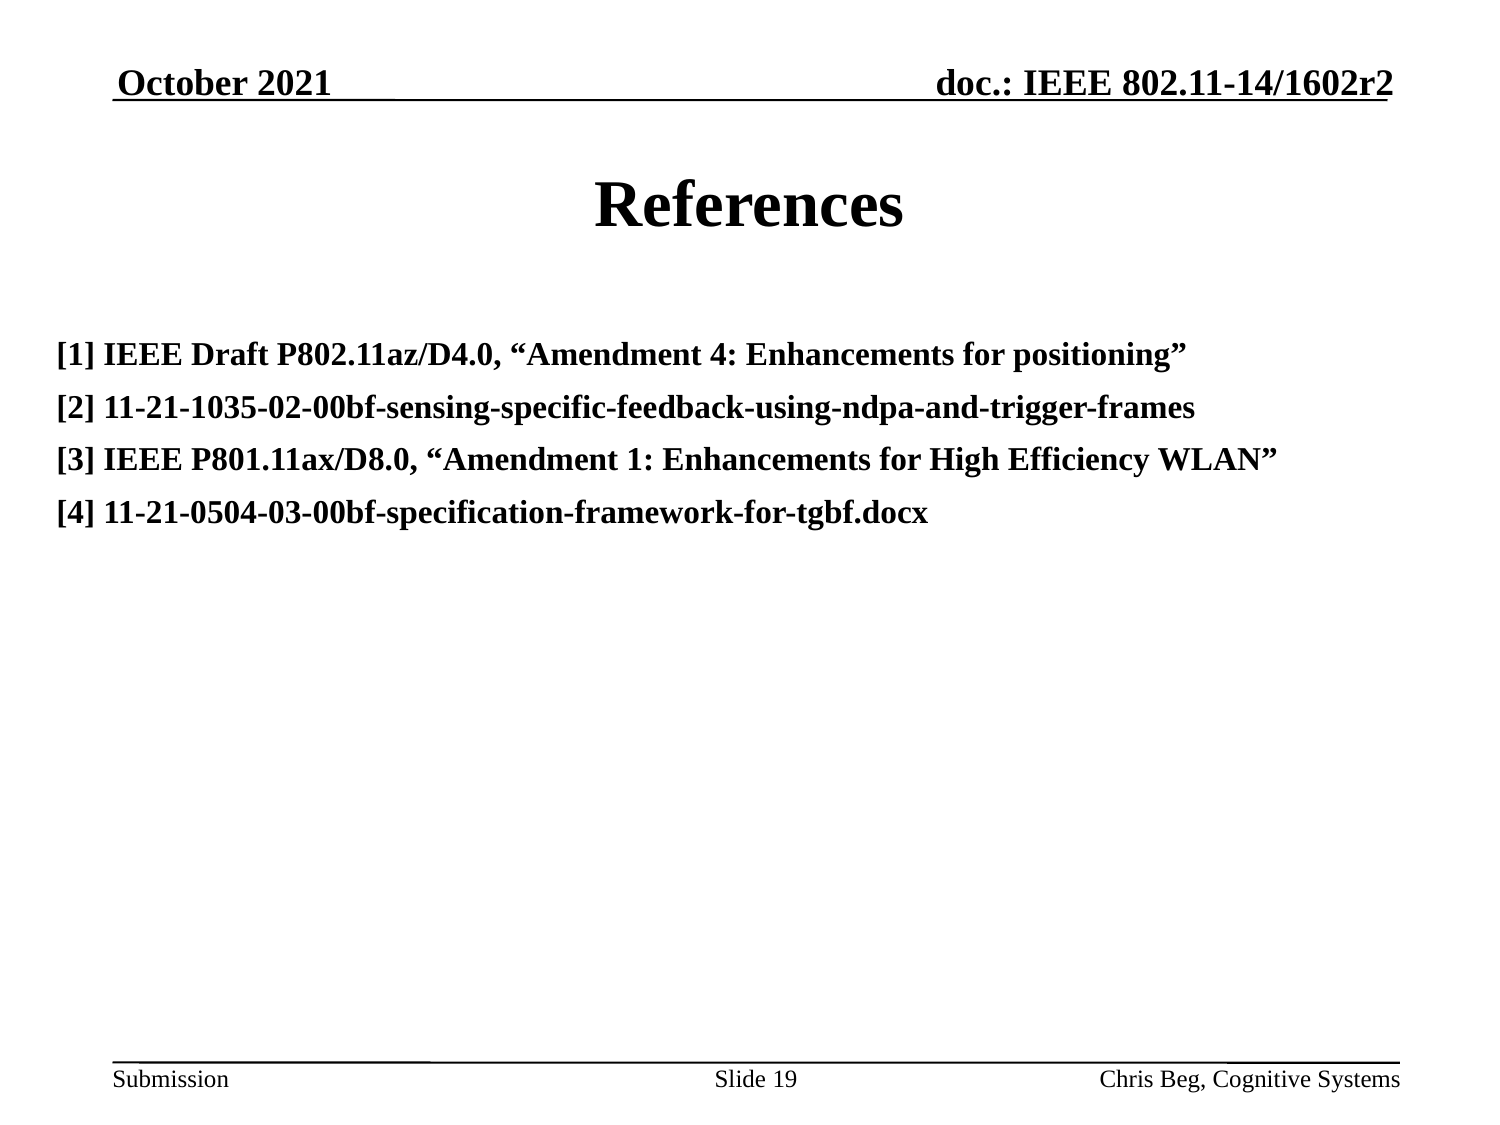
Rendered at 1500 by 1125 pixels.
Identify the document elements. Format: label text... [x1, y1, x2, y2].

footer Chris Beg, Cognitive Systems [1019, 1061, 1402, 1093]
slide_number Slide 19 [712, 1061, 800, 1123]
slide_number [116, 58, 507, 104]
title References [112, 112, 1388, 288]
list [1] IEEE Draft P802.11az/D4.0, “Amendment 4: Enhancements for positioning” [2] 11-21-1035-02-00bf-sensing-specific-feedback-using-ndpa-and-trigger-frames [3] IEEE P801.11ax/D8.0, “Amendment 1: Enhancements for High Efficiency WLAN” [4] 11-21-0504-03-00bf-specification-framework-for-tgbf.docx [41, 324, 1459, 1016]
